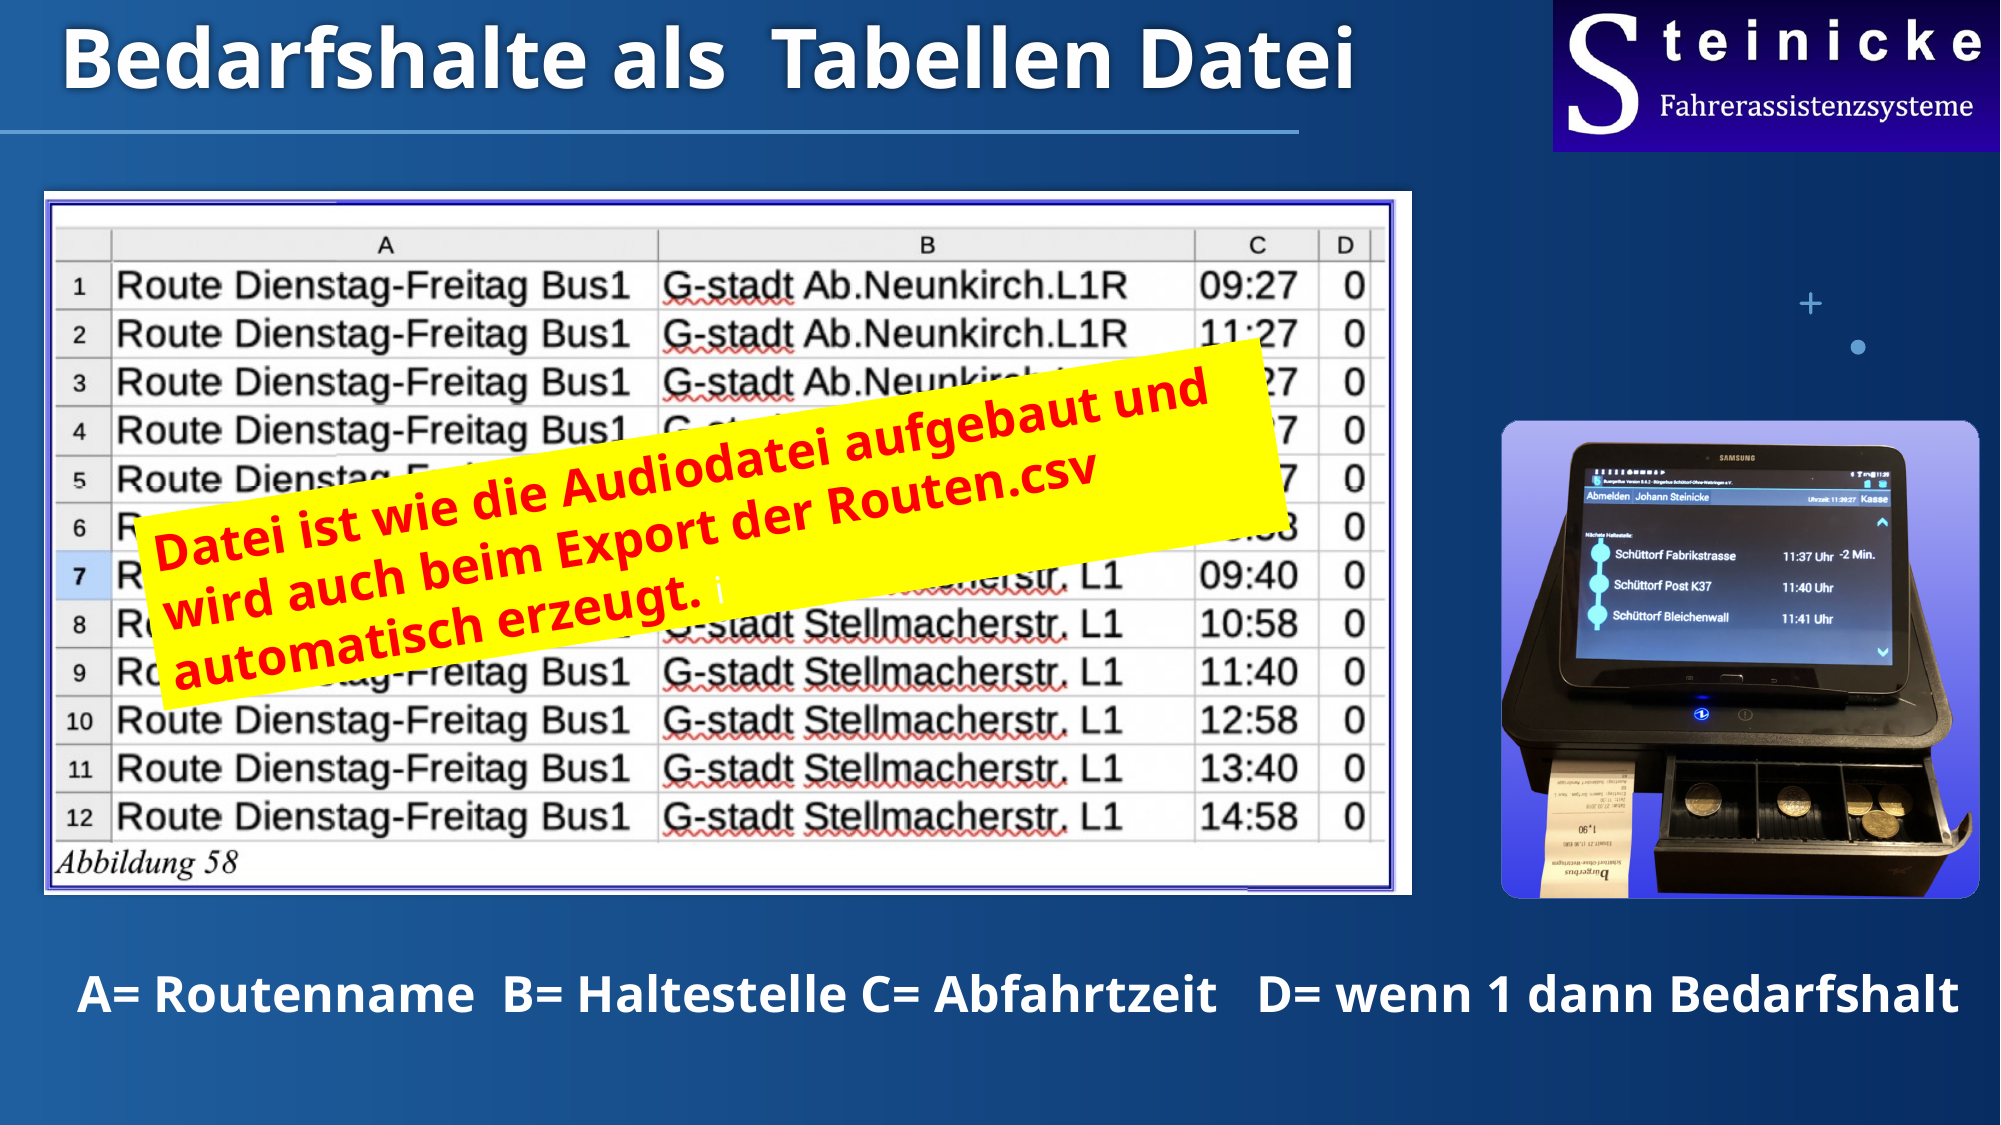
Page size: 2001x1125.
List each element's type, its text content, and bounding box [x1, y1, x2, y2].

title Bedarfshalte als Tabellen Datei [44, 0, 1380, 113]
text_box A= Routenname B= Haltestelle C= Abfahrtzeit D= wenn 1 dann Bedarfshalt [63, 955, 1979, 1030]
picture [1553, 0, 2000, 152]
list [44, 190, 1412, 895]
picture [1500, 419, 1980, 899]
